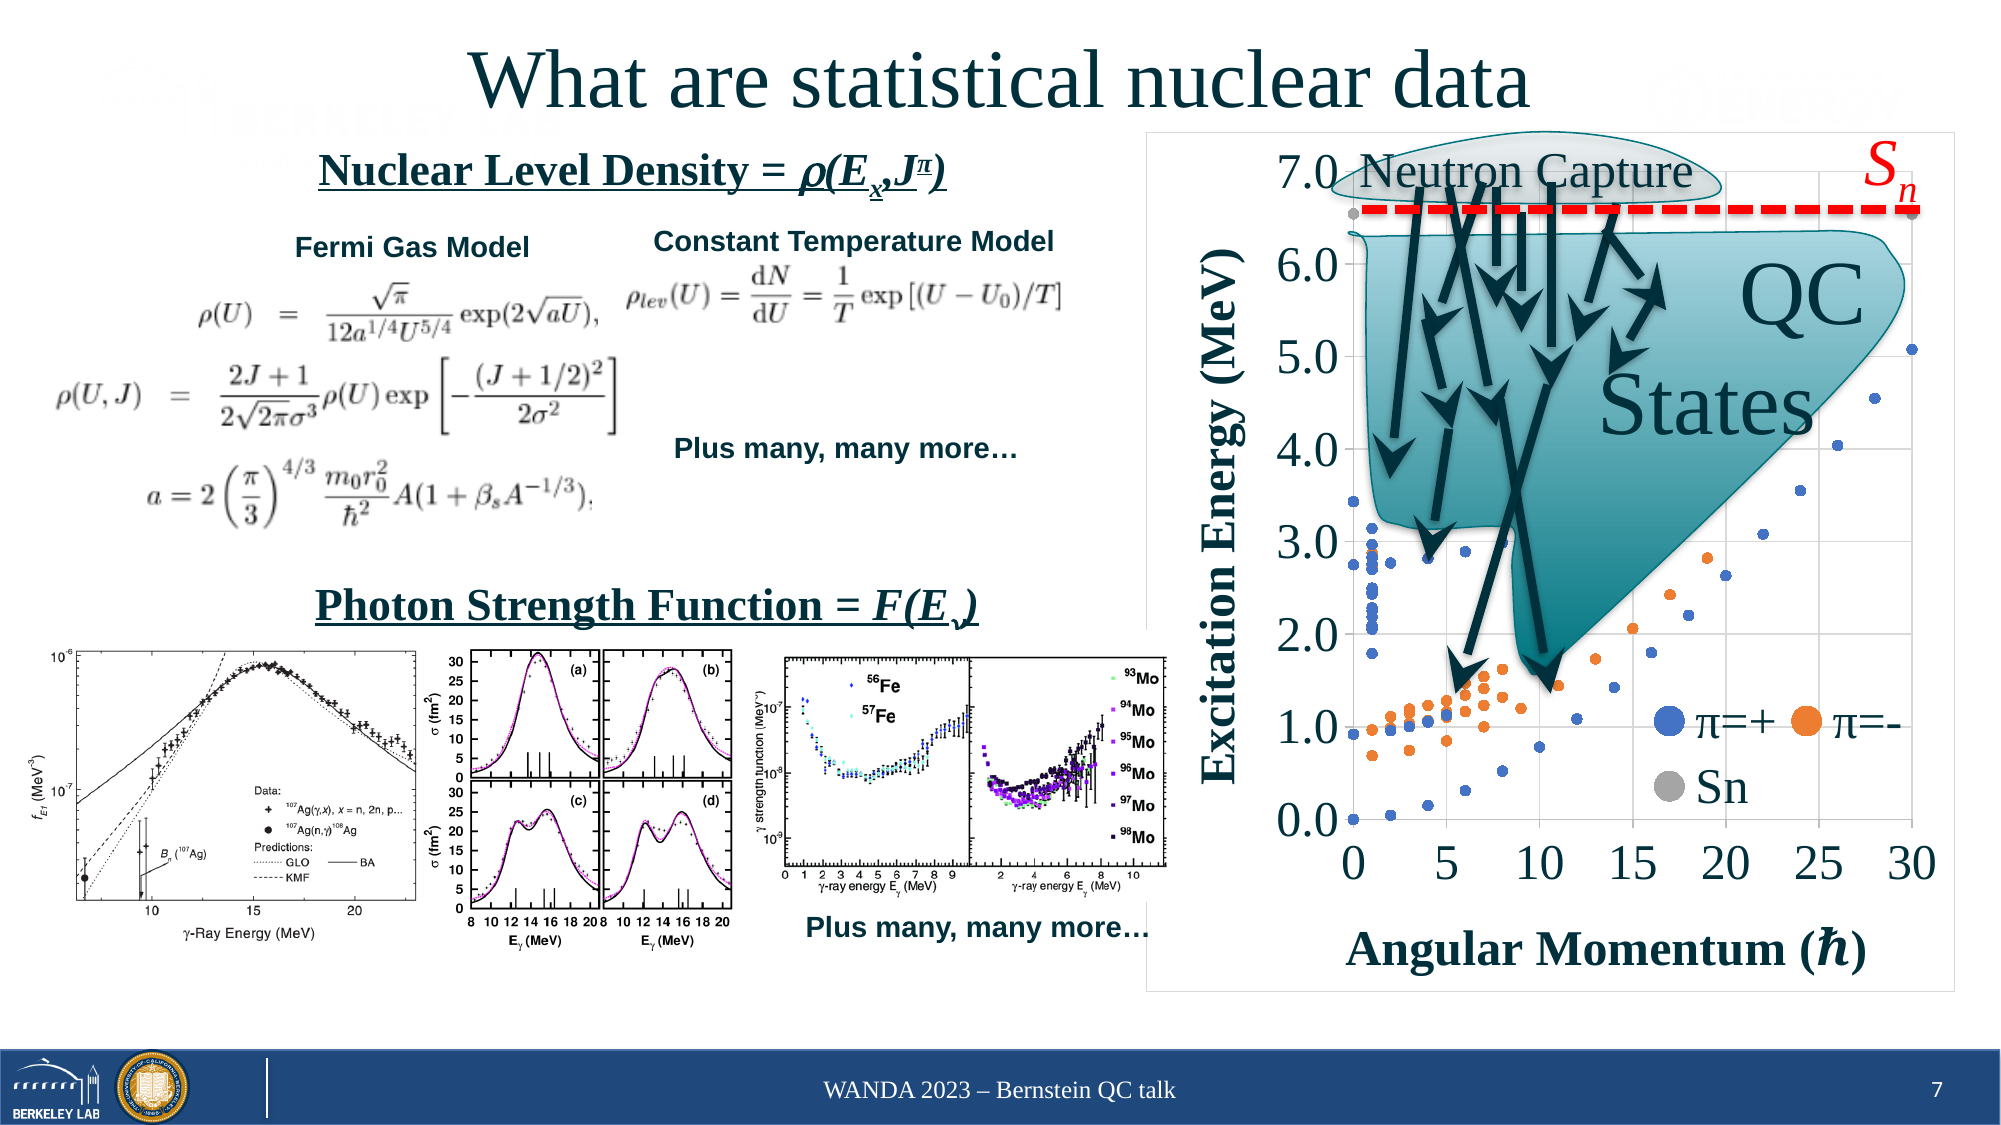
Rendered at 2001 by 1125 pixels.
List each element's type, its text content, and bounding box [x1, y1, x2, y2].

picture [114, 1049, 190, 1125]
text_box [608, 214, 1073, 328]
text_box Plus many, many more… [790, 910, 1140, 951]
text_box Nuclear Level Density = r(Ex,Jπ) [44, 132, 1143, 210]
text_box Photon Strength Function = F(Eg) [58, 567, 1140, 645]
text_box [41, 220, 627, 539]
picture [27, 630, 1167, 954]
text_box Plus many, many more… [659, 422, 1035, 472]
chart [1145, 131, 1956, 993]
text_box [1331, 131, 1722, 694]
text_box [1361, 111, 1935, 210]
text_box What are statistical nuclear data [0, 0, 2000, 132]
